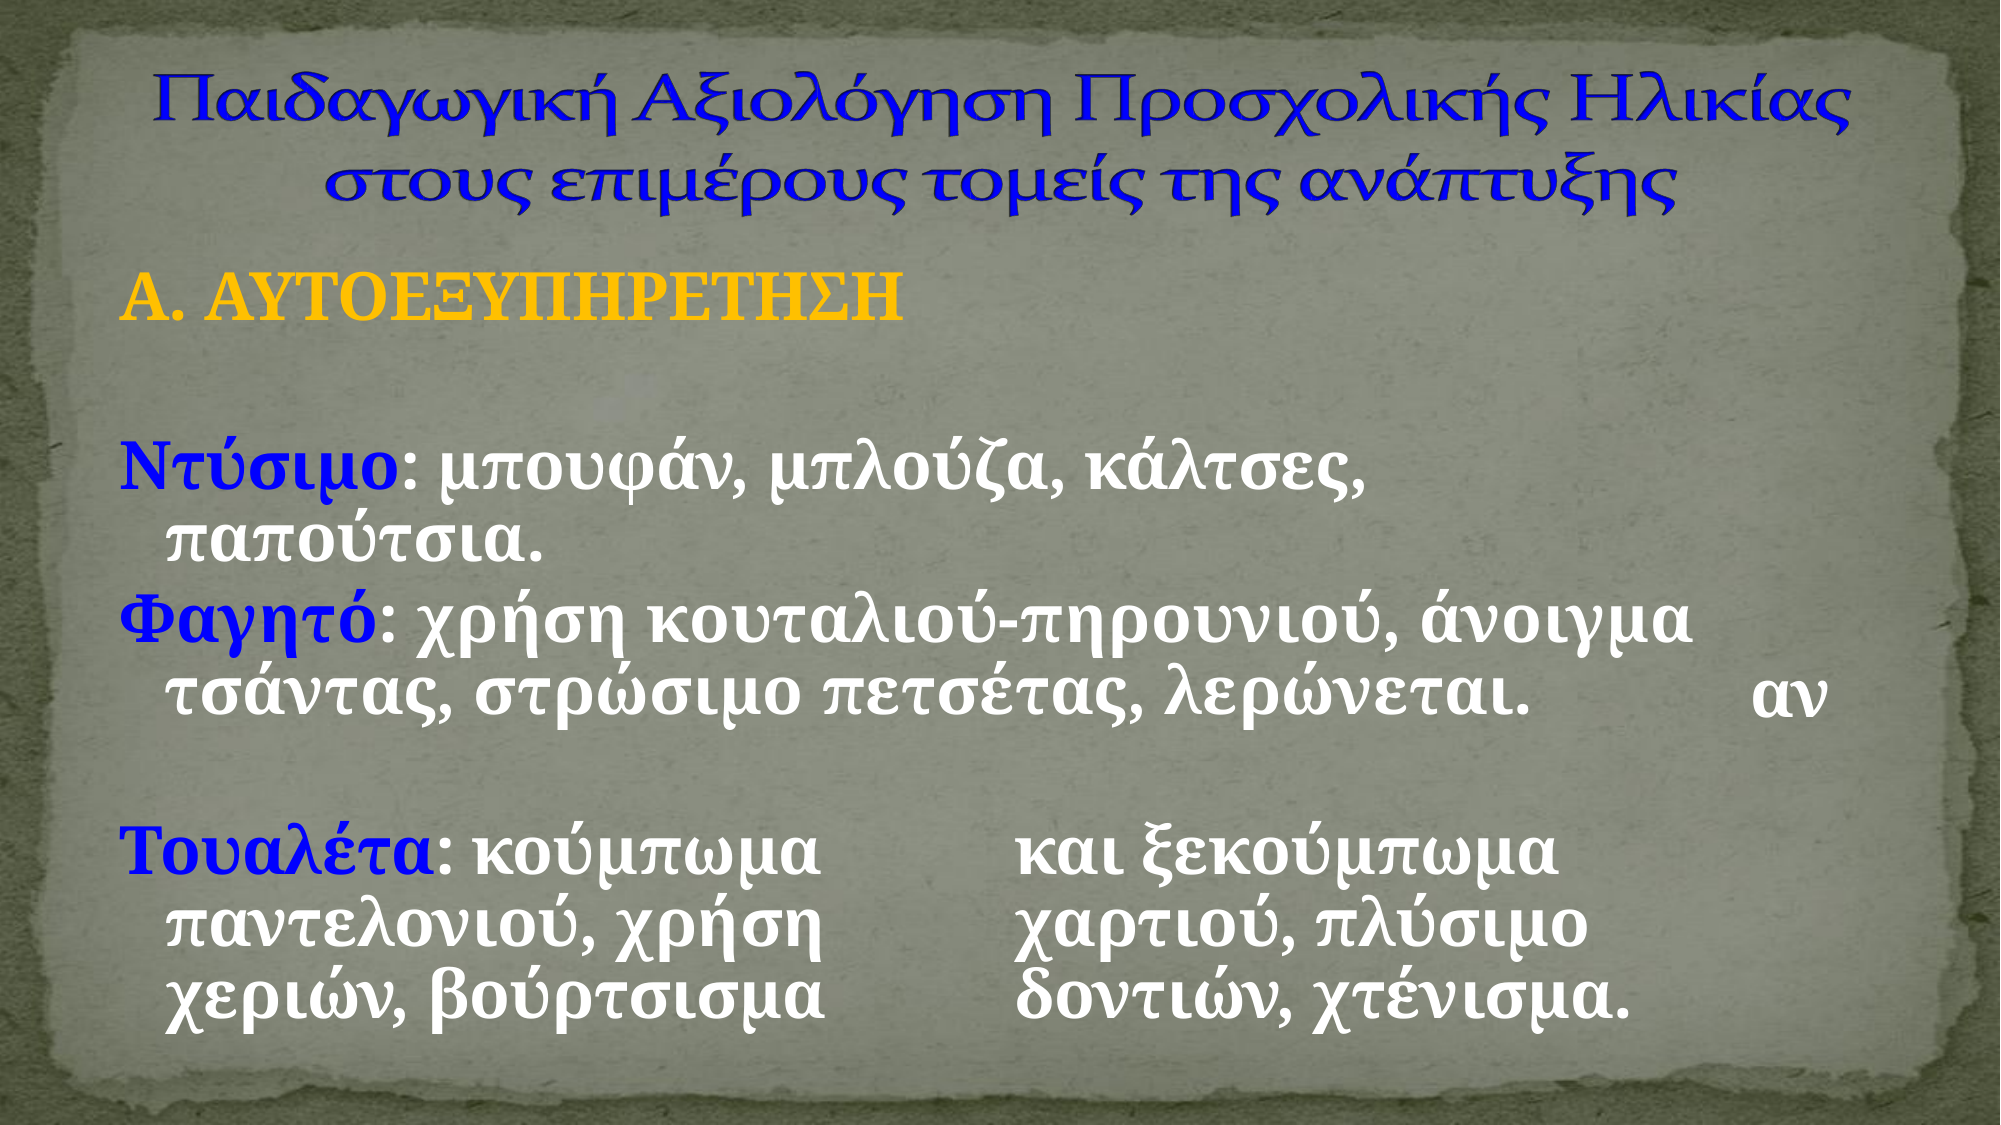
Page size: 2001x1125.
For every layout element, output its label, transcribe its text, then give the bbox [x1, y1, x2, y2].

text_box [1623, 117, 1751, 218]
text_box αν [1748, 657, 1868, 729]
text_box Ντύσιμο: μπουφάν, μπλούζα, κάλτσες, παπούτσια. Φαγητό: χρήση κουταλιού-πηρουνιού, άνοιγμα τσάντας, στρώσιμο πετσέτας, λερώνεται. [117, 428, 1750, 801]
text_box Τουαλέτα: κούμπωμα παντελονιού, χρήση χεριών, βούρτσισμα [117, 813, 1011, 1029]
text_box και ξεκούμπωμα χαρτιού, πλύσιμο δοντιών, χτένισμα. [1011, 813, 1798, 1029]
text_box [268, 117, 1623, 218]
text_box Α. ΑΥΤΟΕΞΥΠΗΡΕΤΗΣΗ [117, 259, 1159, 331]
text_box [0, 0, 2000, 1125]
text_box [95, 37, 1921, 138]
